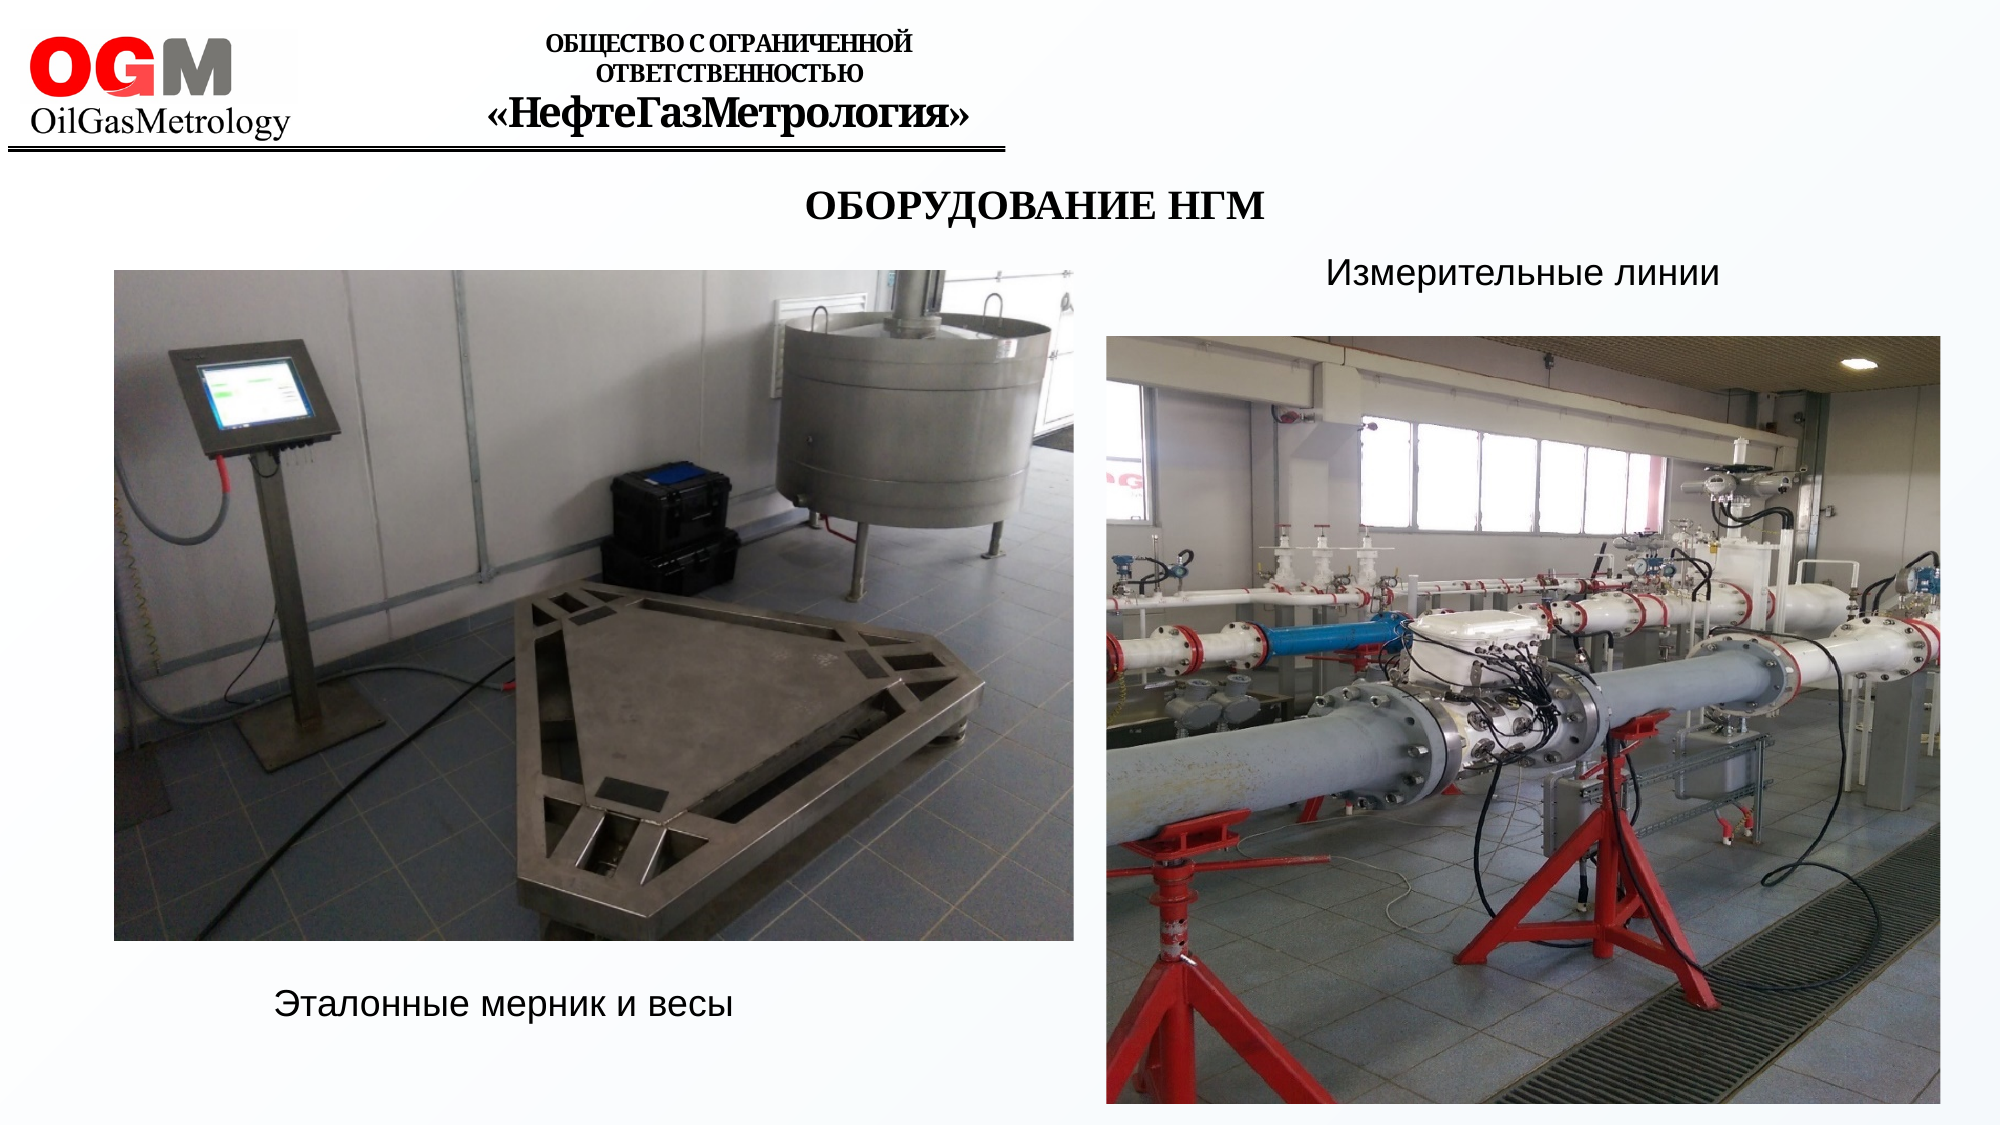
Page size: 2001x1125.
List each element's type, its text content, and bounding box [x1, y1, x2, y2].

text_box Измерительные линии [1310, 240, 1736, 301]
picture [0, 28, 1006, 182]
text_box Эталонные мерник и весы [258, 971, 771, 1032]
picture [1106, 336, 1941, 1104]
picture [114, 270, 1074, 941]
title ОБОРУДОВАНИЕ НГМ [789, 127, 2000, 284]
